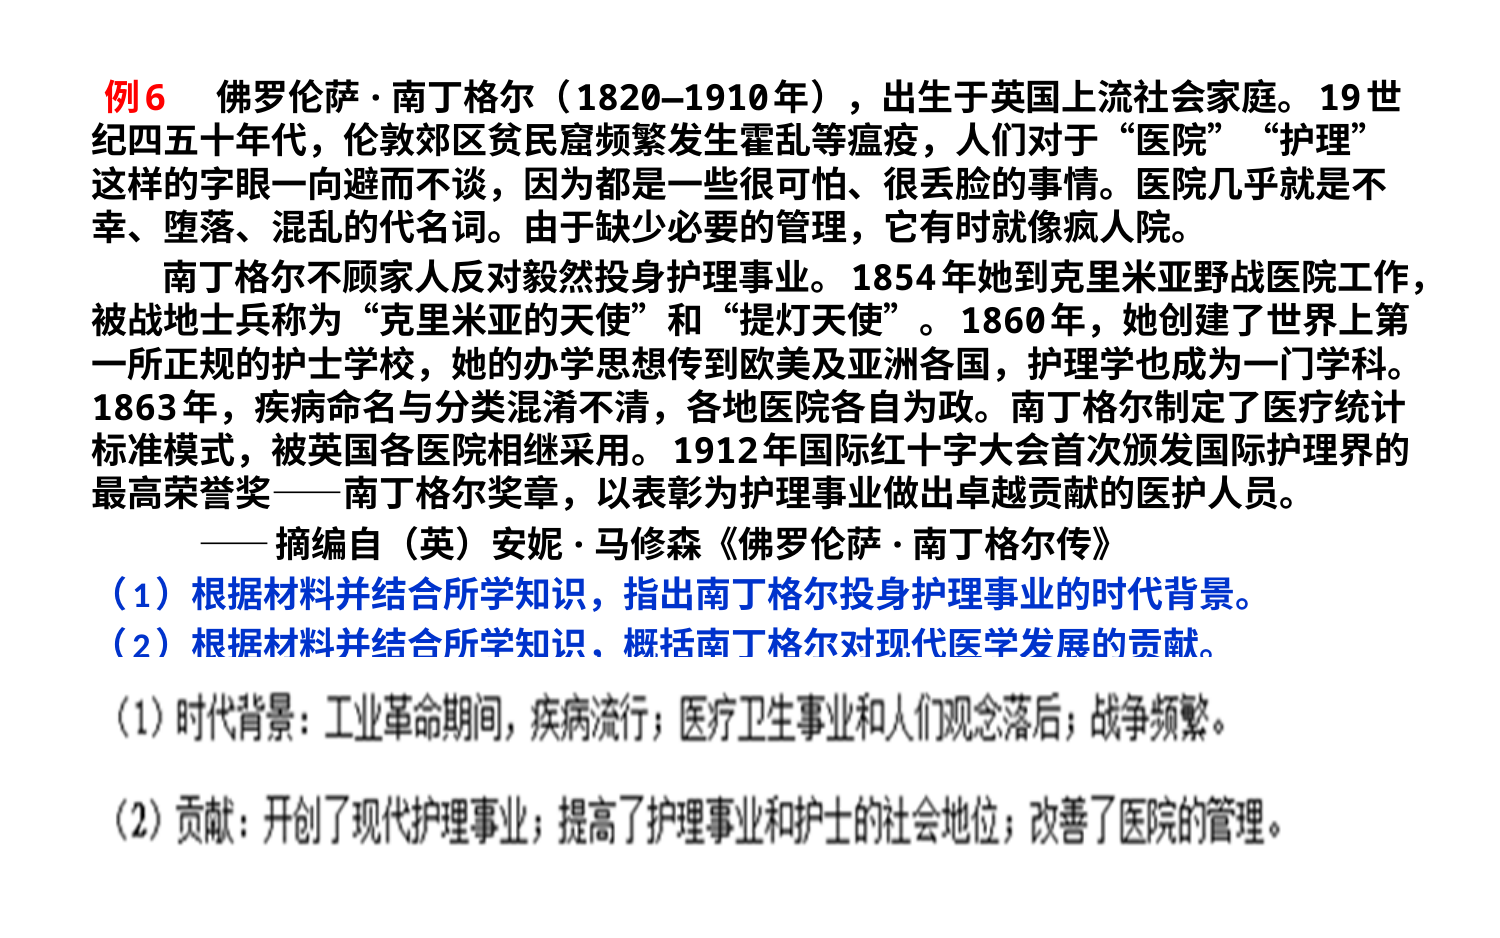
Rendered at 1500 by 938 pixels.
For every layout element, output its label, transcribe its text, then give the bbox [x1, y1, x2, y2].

picture [89, 656, 1295, 882]
list 例6 佛罗伦萨·南丁格尔（1820—1910年），出生于英国上流社会家庭。19世纪四五十年代，伦敦郊区贫民窟频繁发生霍乱等瘟疫，人们对于“医院”“护理”这样的字眼一向避而不谈，因为都是一些很可怕、很丢脸的事情。医院几乎就是不幸、堕落、混乱的代名词。由于缺少必要的管理，它有时就像疯人院。 南丁格尔不顾家人反对毅然投身护理事业。1854年她到克里米亚野战医院工作，被战地士兵称为“克里米亚的天使”和“提灯天使”。1860年，她创建了世界上第一所正规的护士学校，她的办学思想传到欧美及亚洲各国，护理学也成为一门学科。1863年，疾病命名与分类混淆不清，各地医院各自为政。南丁格尔制定了医疗统计标准模式，被英国各医院相继采用。1912年国际红十字大会首次颁发国际护理界的最高荣誉奖——南丁格尔奖章，以表彰为护理事业做出卓越贡献的医护人员。 ——摘编自（英）安妮·马修森《佛罗伦萨·南丁格尔传》 （1）根据材料并结合所学知识，指出南丁格尔投身护理事业的时代背景。 （2）根据材料并结合所学知识，概括南丁格尔对现代医学发展的贡献。 [76, 67, 1427, 686]
